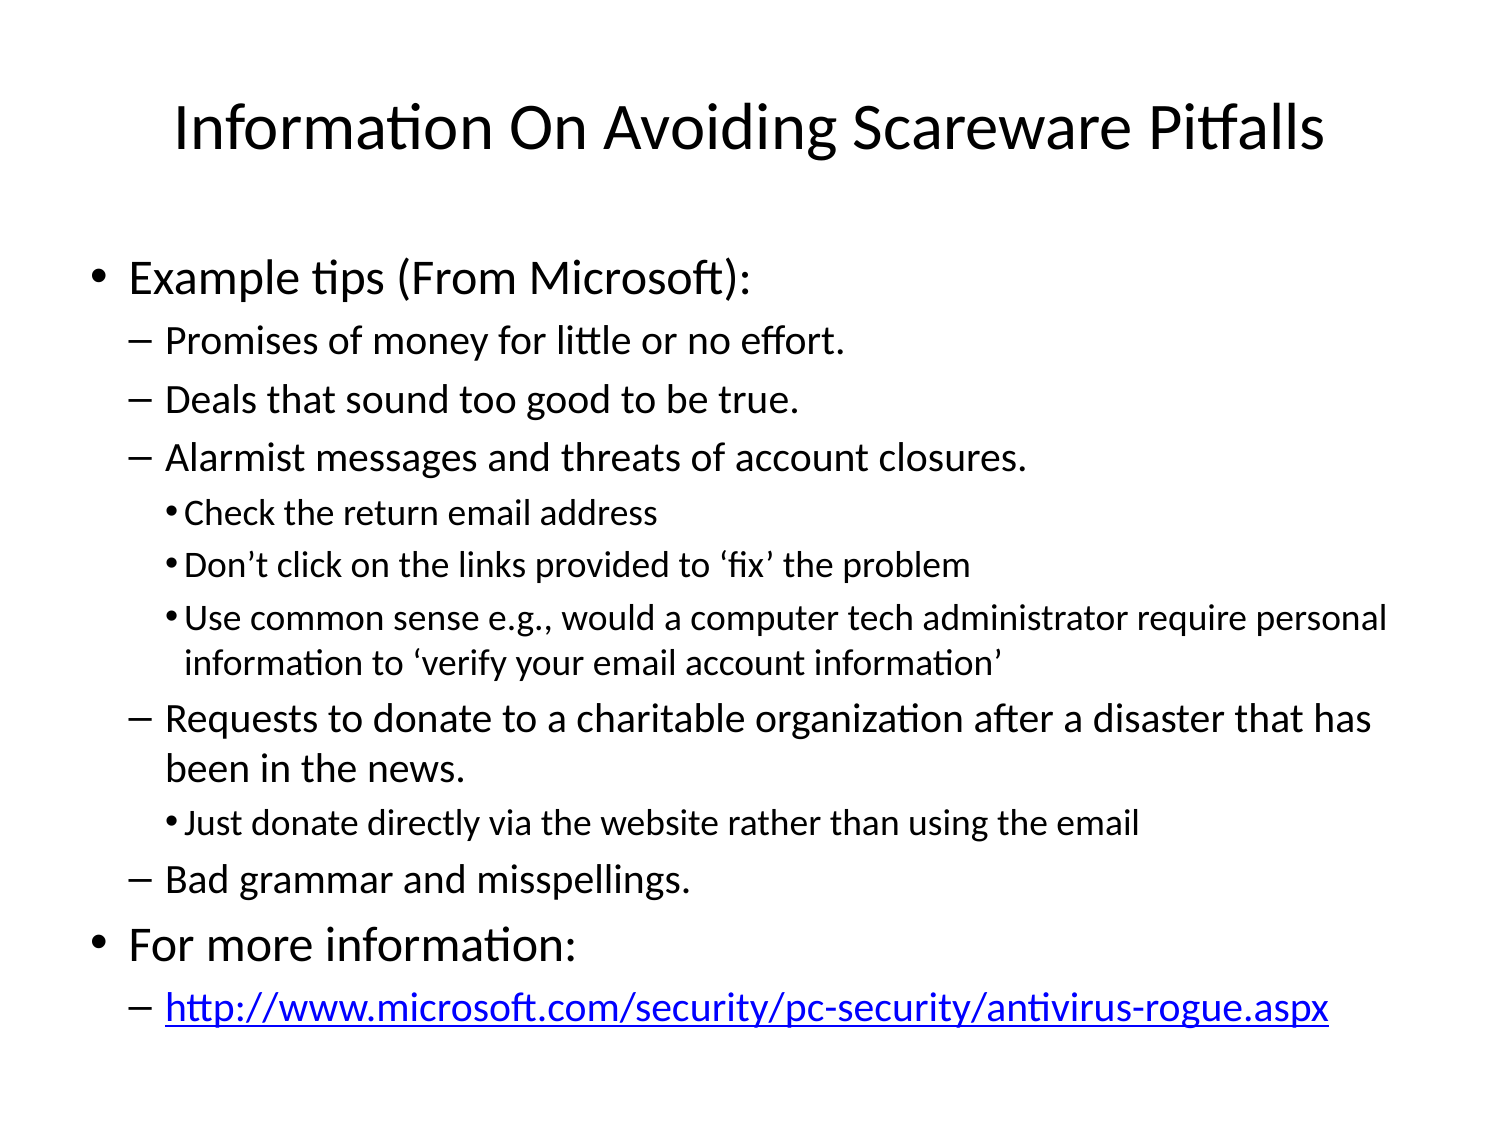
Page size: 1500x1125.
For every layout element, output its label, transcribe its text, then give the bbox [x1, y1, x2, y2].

list Example tips (From Microsoft): Promises of money for little or no effort. Deals that sound too good to be true. Alarmist messages and threats of account closures. Check the return email address Don’t click on the links provided to ‘fix’ the problem Use common sense e.g., would a computer tech administrator require personal information to ‘verify your email account information’ Requests to donate to a charitable organization after a disaster that has been in the news. Just donate directly via the website rather than using the email Bad grammar and misspellings. For more information: http://www.microsoft.com/security/pc-security/antivirus-rogue.aspx [75, 237, 1425, 1063]
title Information On Avoiding Scareware Pitfalls [75, 45, 1425, 200]
